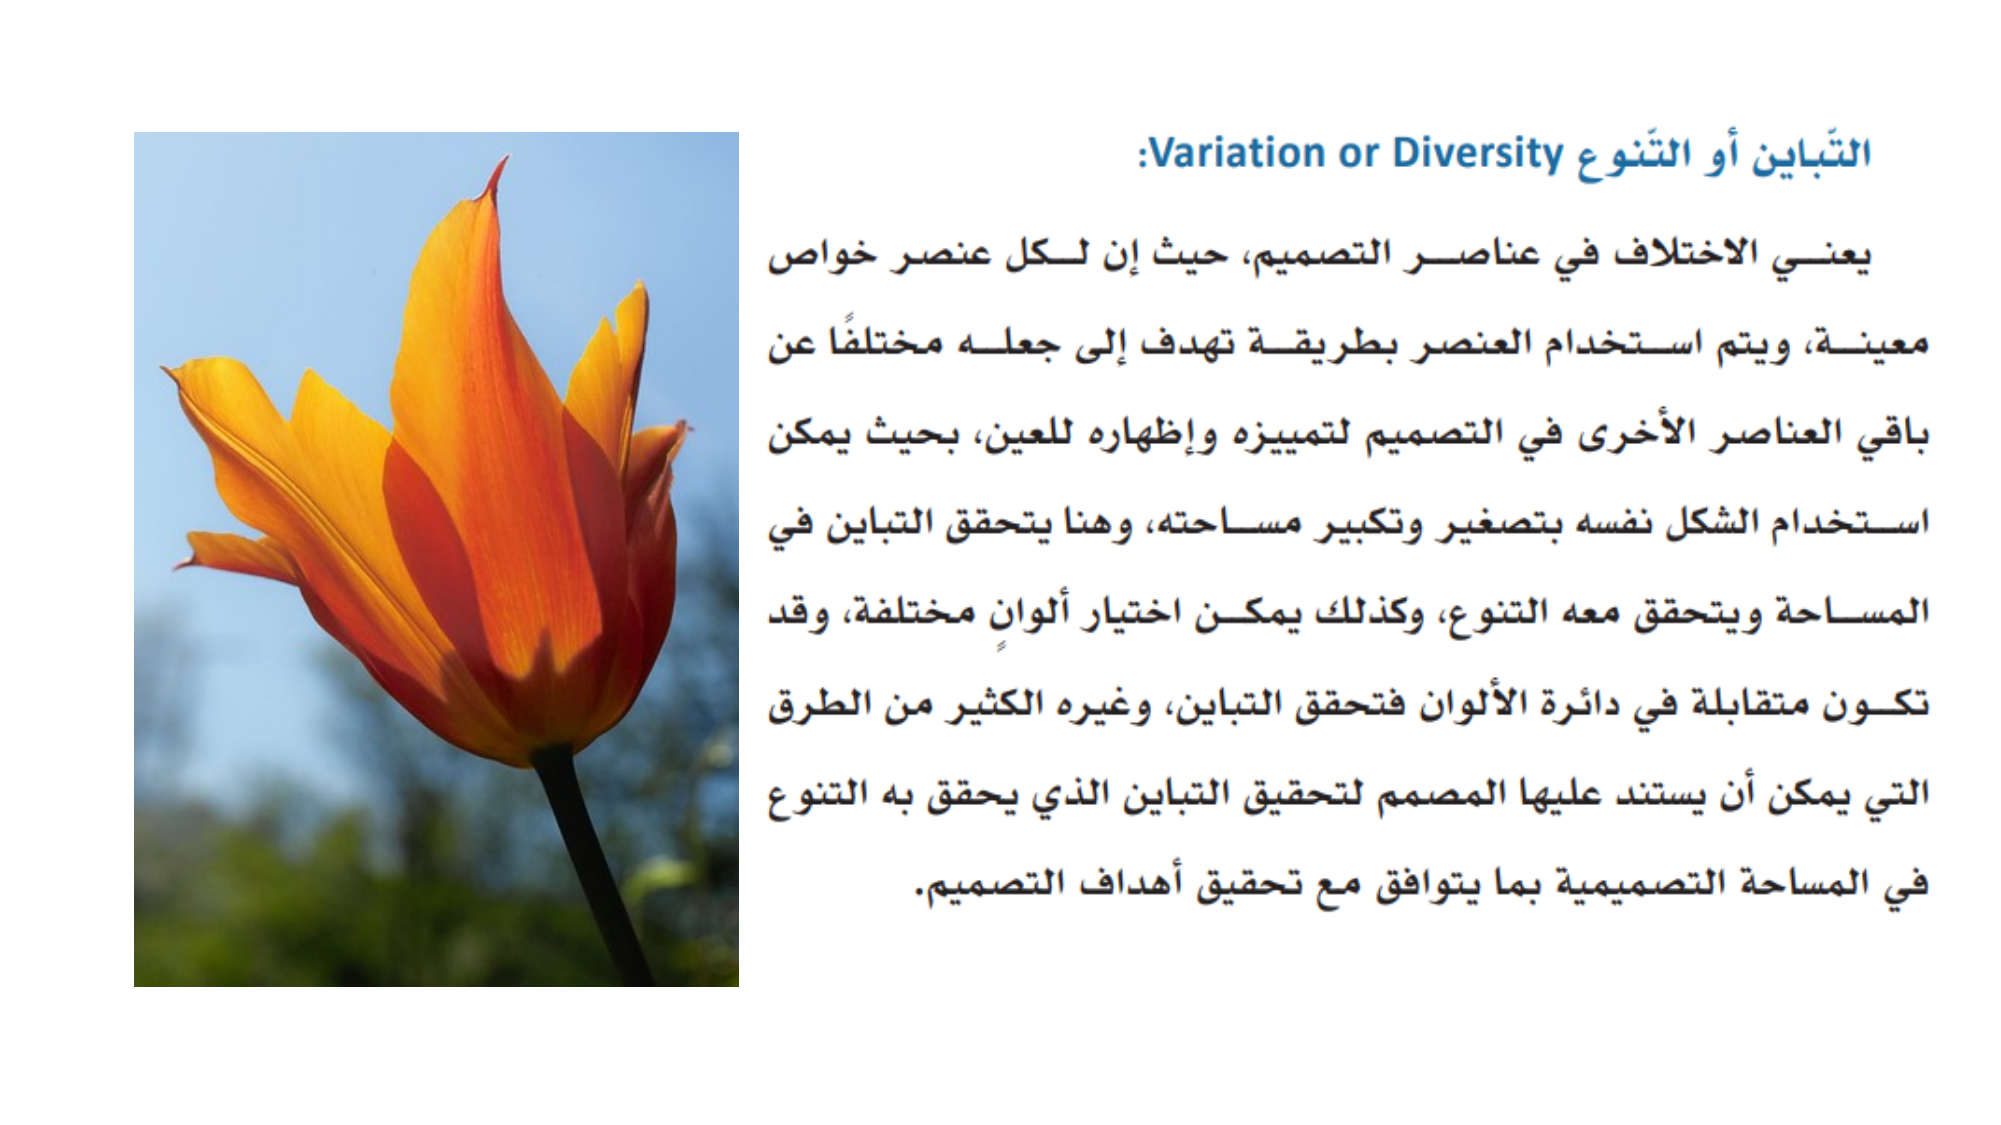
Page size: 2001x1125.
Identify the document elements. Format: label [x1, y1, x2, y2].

picture [134, 87, 1962, 987]
